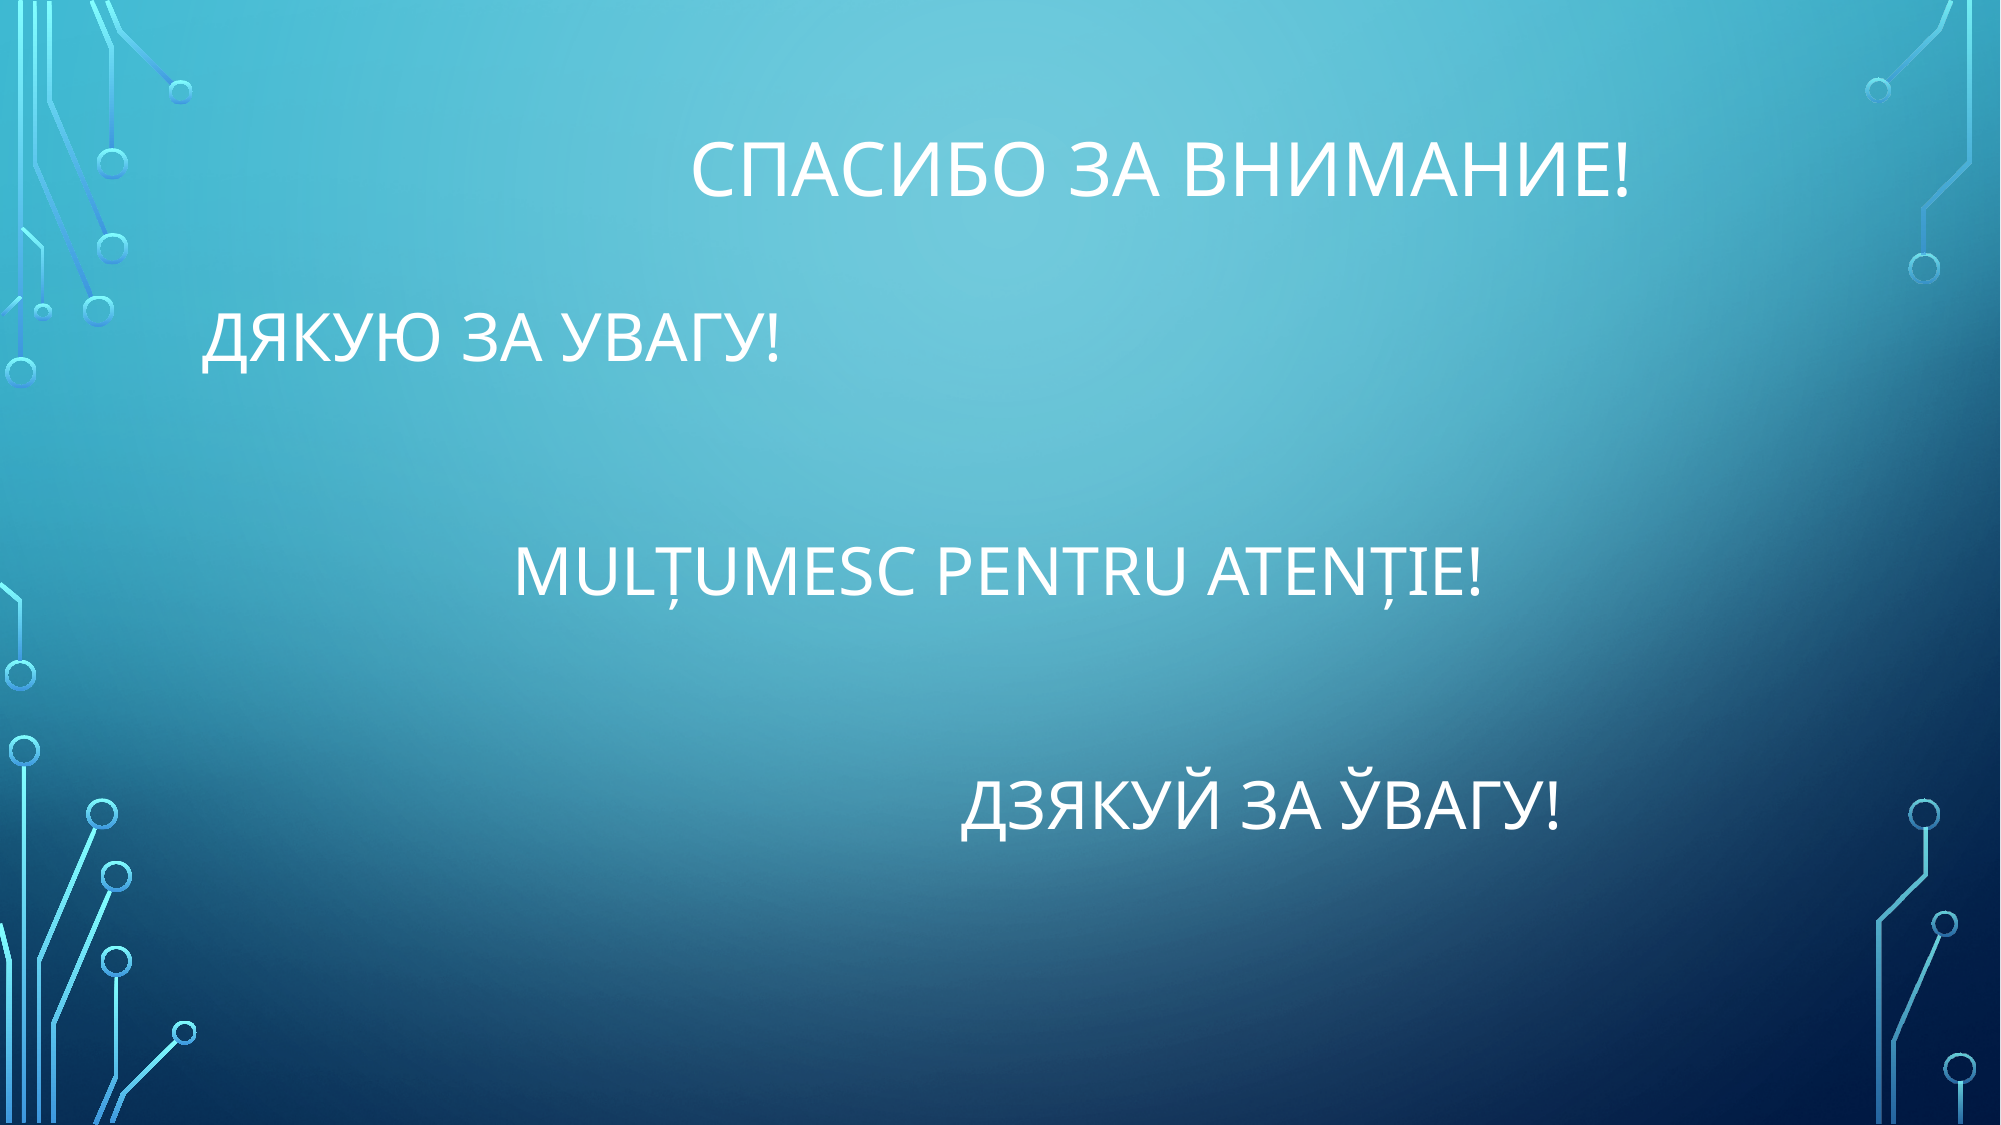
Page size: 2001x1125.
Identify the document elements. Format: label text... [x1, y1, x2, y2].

title Спасибо за внимание! [187, 94, 1813, 220]
list Дякую за увагу! Mulțumesc pentru atenție! Дзякуй за ўвагу! [187, 271, 1813, 952]
